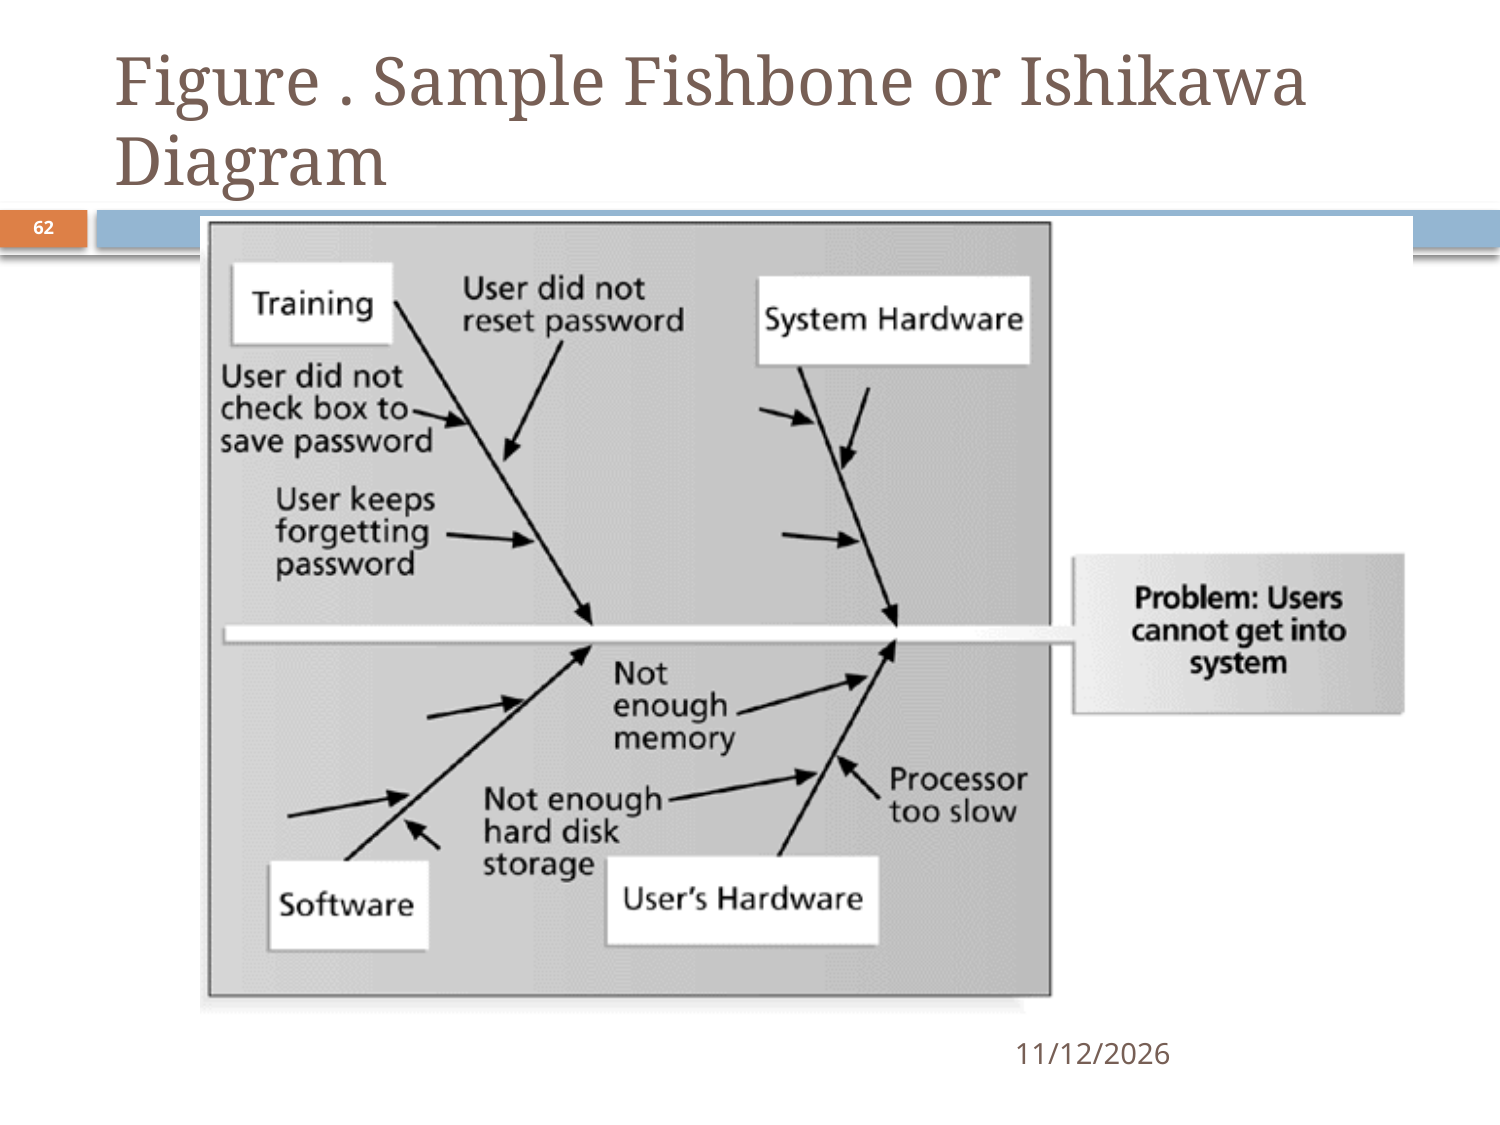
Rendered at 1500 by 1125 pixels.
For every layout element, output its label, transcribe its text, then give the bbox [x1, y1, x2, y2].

title Figure . Sample Fishbone or Ishikawa Diagram [99, 37, 1438, 200]
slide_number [999, 1025, 1438, 1085]
picture [199, 215, 1413, 1016]
slide_number 62 [0, 208, 88, 249]
